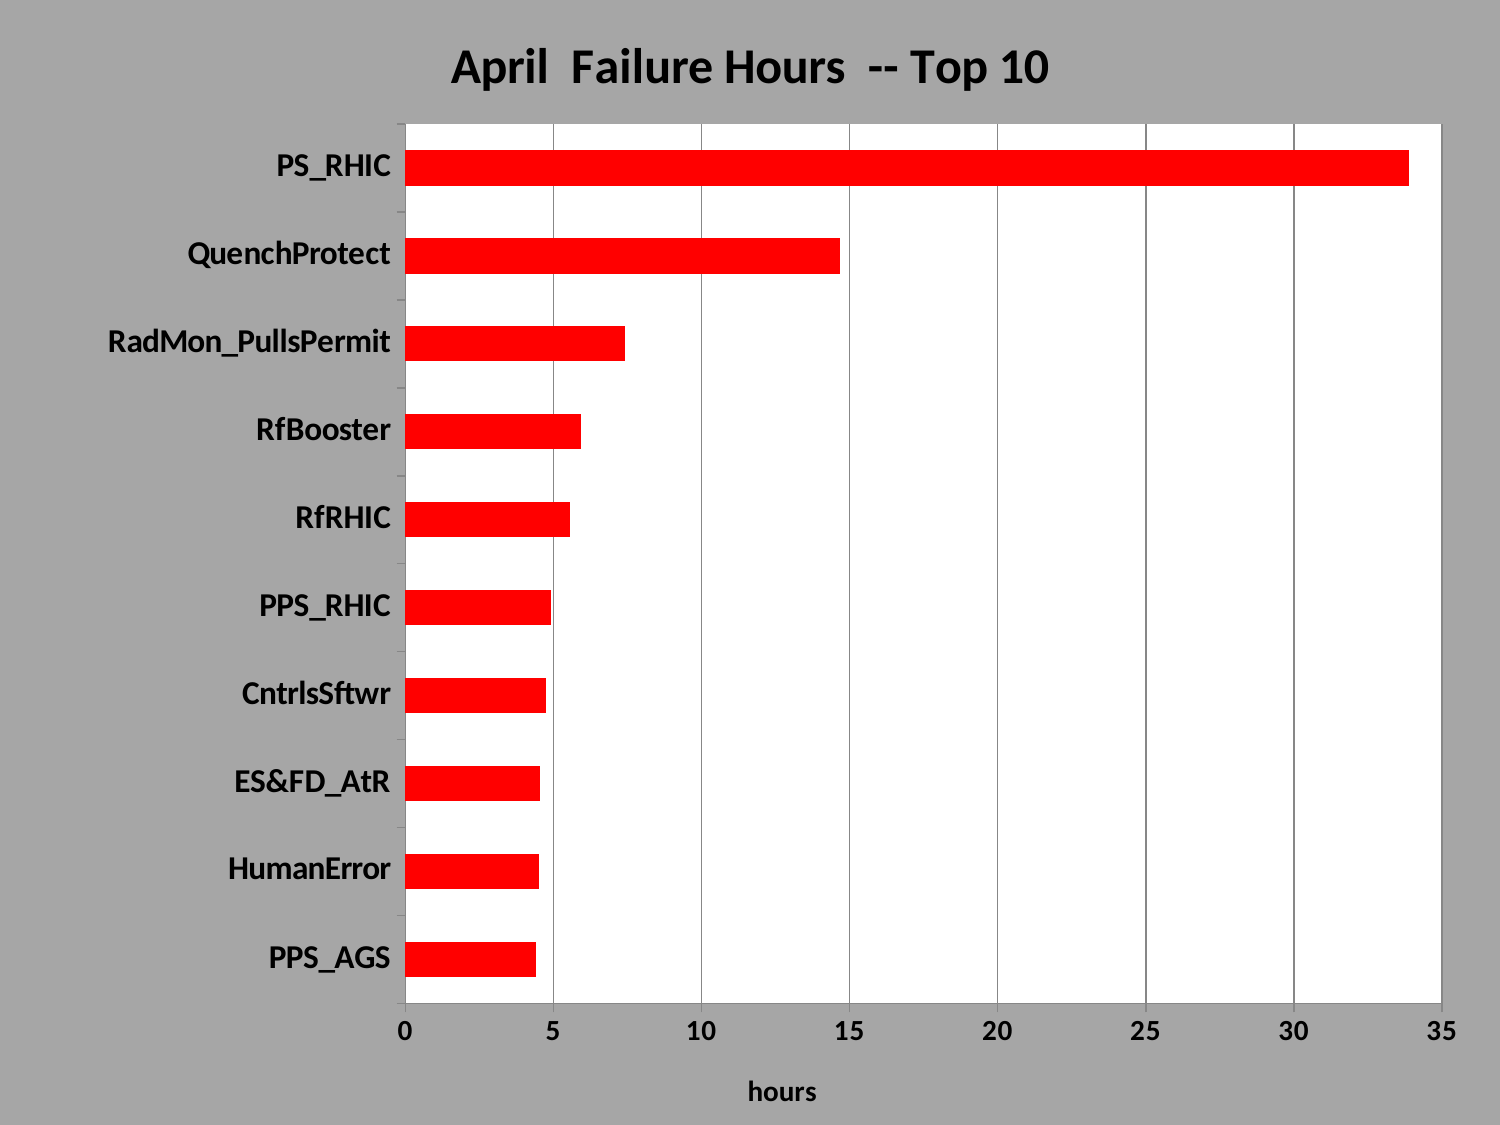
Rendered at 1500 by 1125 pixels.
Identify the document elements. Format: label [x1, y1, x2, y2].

chart [0, 0, 1500, 1125]
